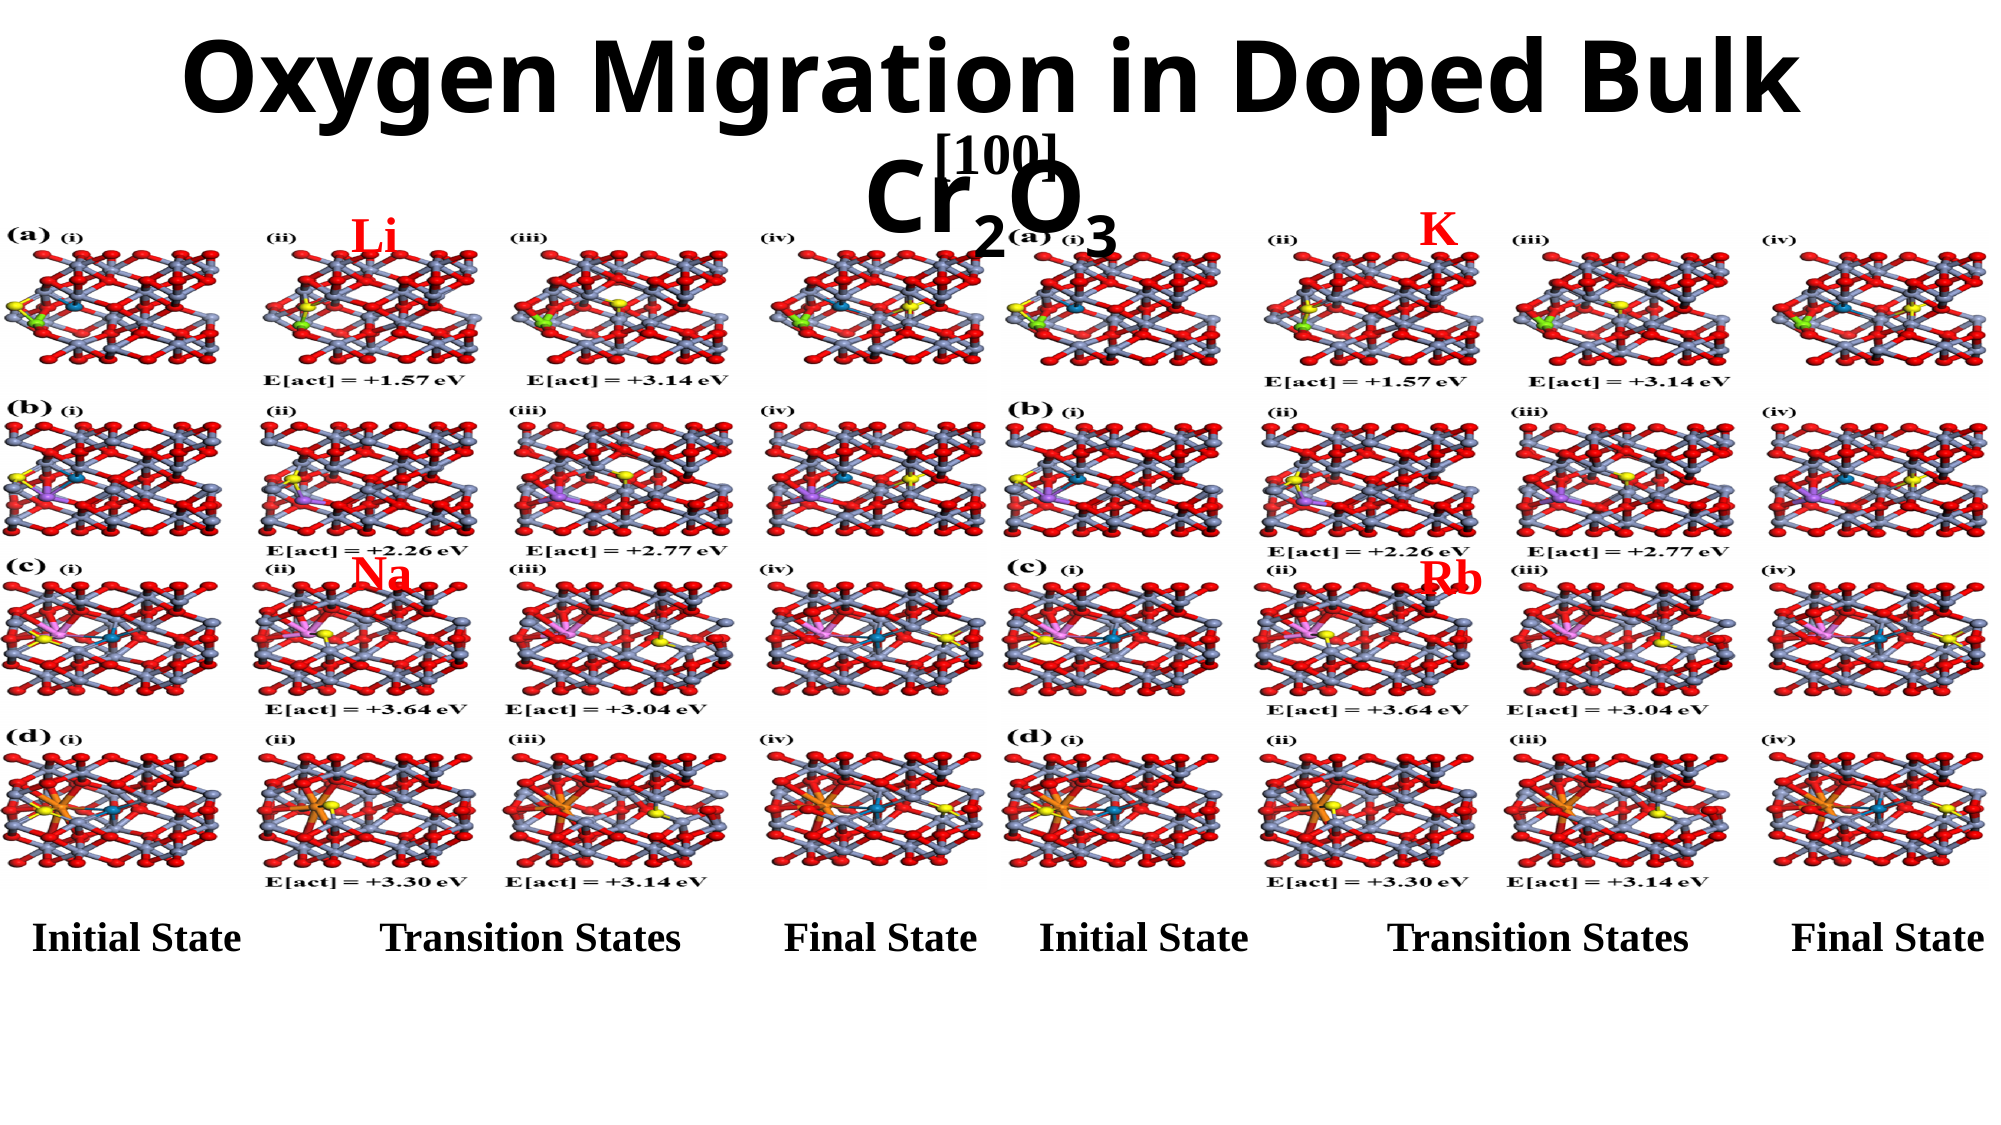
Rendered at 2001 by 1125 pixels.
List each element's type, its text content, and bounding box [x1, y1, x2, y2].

text_box Initial State [16, 902, 317, 968]
text_box Li [336, 195, 421, 227]
text_box Oxygen Migration in Doped Bulk Cr2O3 [100, 19, 1883, 189]
picture [1001, 229, 1989, 889]
text_box Final State [768, 902, 1024, 968]
picture [0, 227, 987, 889]
text_box [100] [918, 189, 1088, 194]
text_box K [1404, 189, 1489, 229]
text_box Transition States [1372, 902, 1743, 968]
text_box Final State [1776, 902, 2000, 968]
text_box Transition States [364, 902, 736, 968]
text_box Initial State [1024, 902, 1324, 968]
